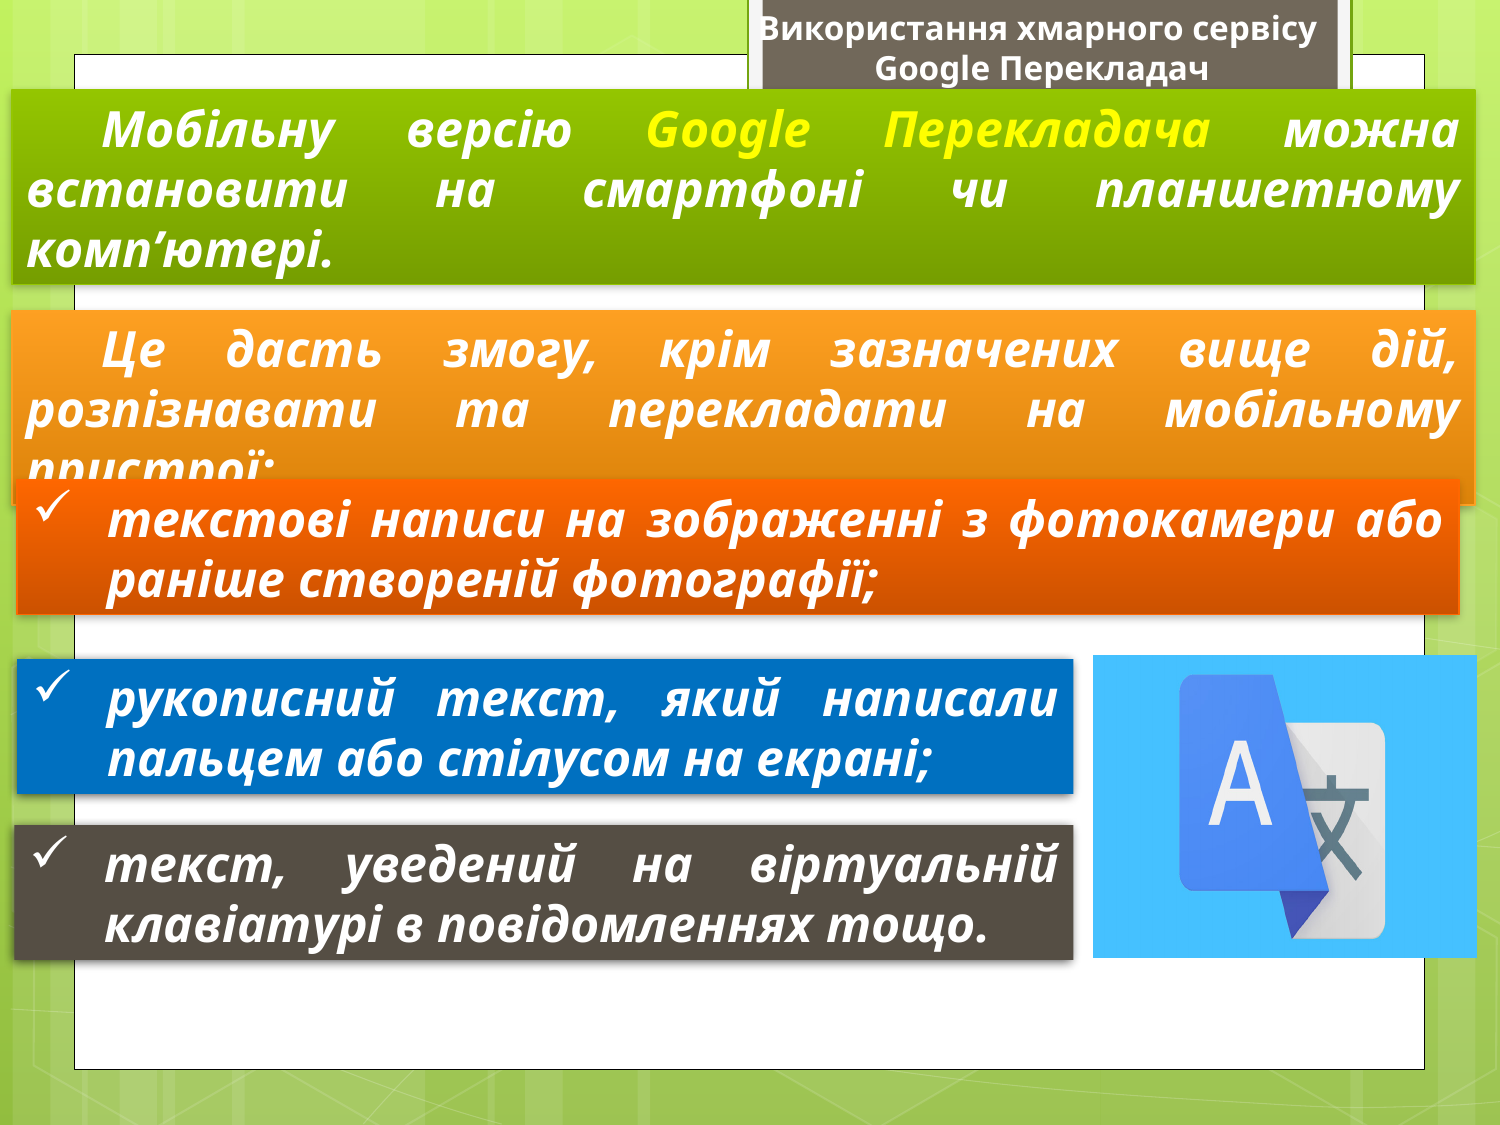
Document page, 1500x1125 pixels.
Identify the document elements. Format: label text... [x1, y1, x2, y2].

picture [1092, 655, 1478, 958]
text_box Мобільну версію Google Перекладача можна встановити на смартфоні чи планшетному комп’ютері. [11, 89, 1476, 285]
text_box Це дасть змогу, крім зазначених вище дій, розпізнавати та перекладати на мобільному пристрої: [11, 310, 1476, 506]
text_box текст, уведений на віртуальній клавіатурі в повідомленнях тощо. [14, 825, 1074, 960]
text_box текстові написи на зображенні з фотокамери або раніше створеній фотографії; [16, 479, 1460, 615]
text_box Використання хмарного сервісу Google Перекладач [667, 0, 1418, 87]
text_box рукописний текст, який написали пальцем або стілусом на екрані; [17, 659, 1074, 794]
